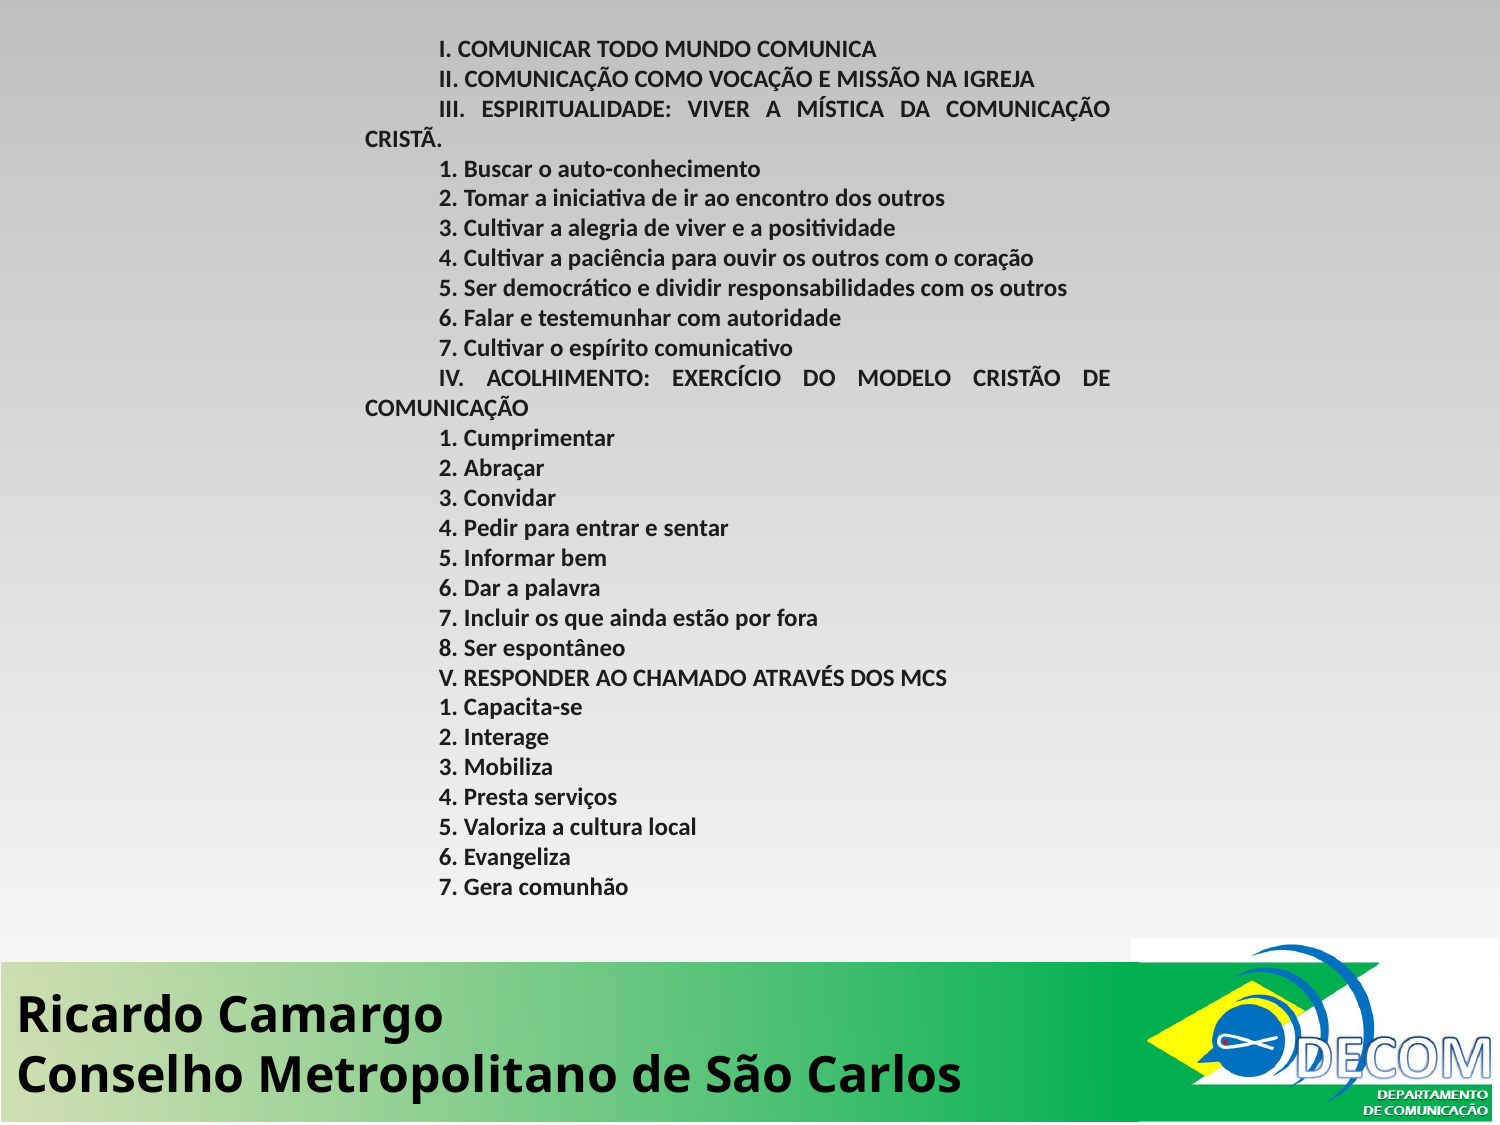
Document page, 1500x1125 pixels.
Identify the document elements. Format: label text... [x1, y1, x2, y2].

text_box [1, 938, 1499, 1125]
text_box I. COMUNICAR TODO MUNDO COMUNICA II. COMUNICAÇÃO COMO VOCAÇÃO E MISSÃO NA IGREJA III. ESPIRITUALIDADE: VIVER A MÍSTICA DA COMUNICAÇÃO CRISTÃ. 1. Buscar o auto-conhecimento 2. Tomar a iniciativa de ir ao encontro dos outros 3. Cultivar a alegria de viver e a positividade 4. Cultivar a paciência para ouvir os outros com o coração 5. Ser democrático e dividir responsabilidades com os outros 6. Falar e testemunhar com autoridade 7. Cultivar o espírito comunicativo IV. ACOLHIMENTO: EXERCÍCIO DO MODELO CRISTÃO DE COMUNICAÇÃO 1. Cumprimentar 2. Abraçar 3. Convidar 4. Pedir para entrar e sentar 5. Informar bem 6. Dar a palavra 7. Incluir os que ainda estão por fora 8. Ser espontâneo V. RESPONDER AO CHAMADO ATRAVÉS DOS MCS 1. Capacita-se 2. Interage 3. Mobiliza 4. Presta serviços 5. Valoriza a cultura local 6. Evangeliza 7. Gera comunhão [349, 54, 1127, 878]
